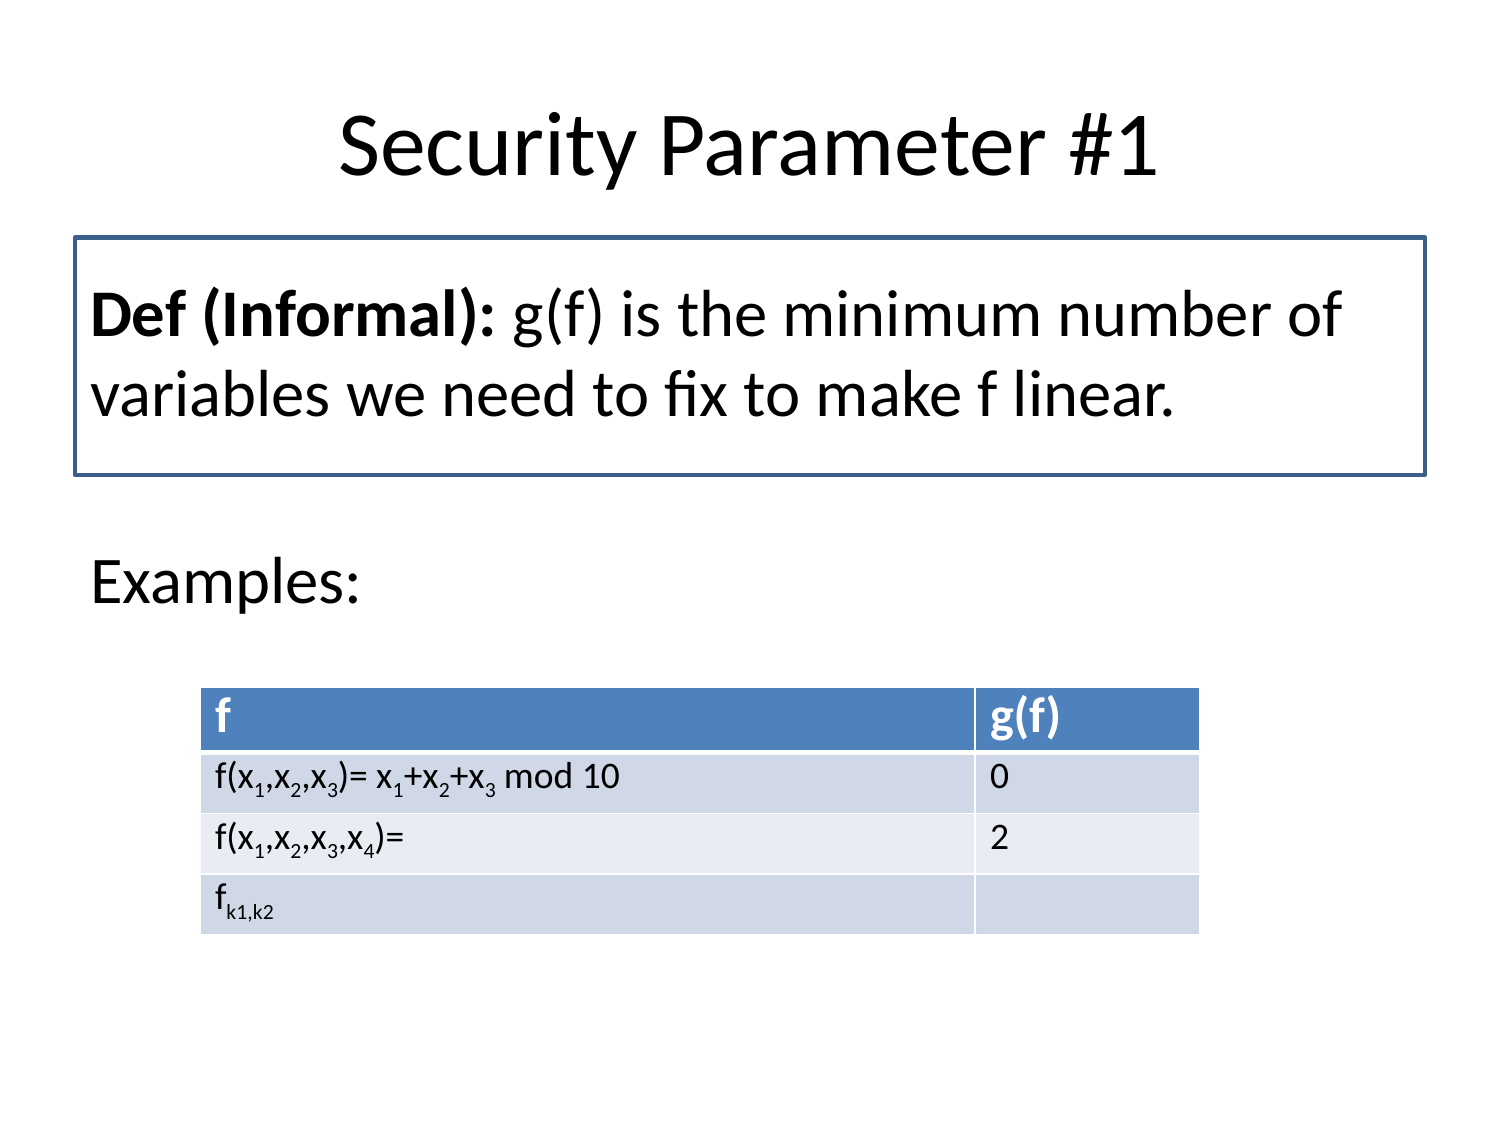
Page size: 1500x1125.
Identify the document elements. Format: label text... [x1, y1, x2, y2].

text_box [73, 235, 1427, 477]
title Security Parameter #1 [75, 45, 1425, 233]
list Def (Informal): g(f) is the minimum number of variables we need to fix to make f linear. Examples: [75, 262, 1425, 1005]
